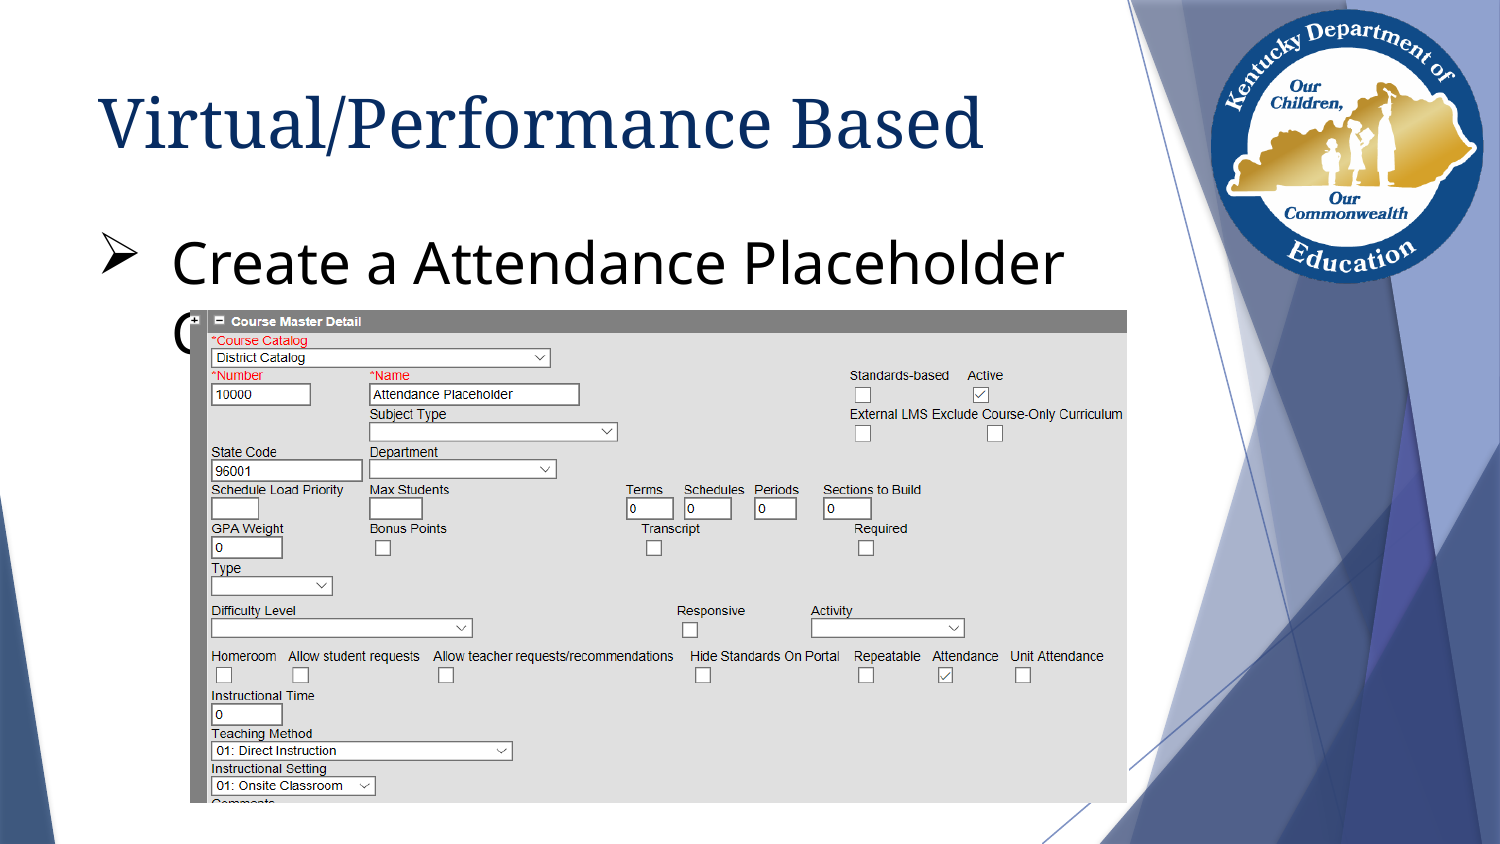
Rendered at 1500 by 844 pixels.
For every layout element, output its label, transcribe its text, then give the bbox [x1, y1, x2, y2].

text_box Create a Attendance Placeholder Course [82, 218, 1237, 374]
picture [190, 303, 1129, 803]
title Virtual/Performance Based [83, 72, 1141, 218]
picture [1199, 0, 1492, 293]
